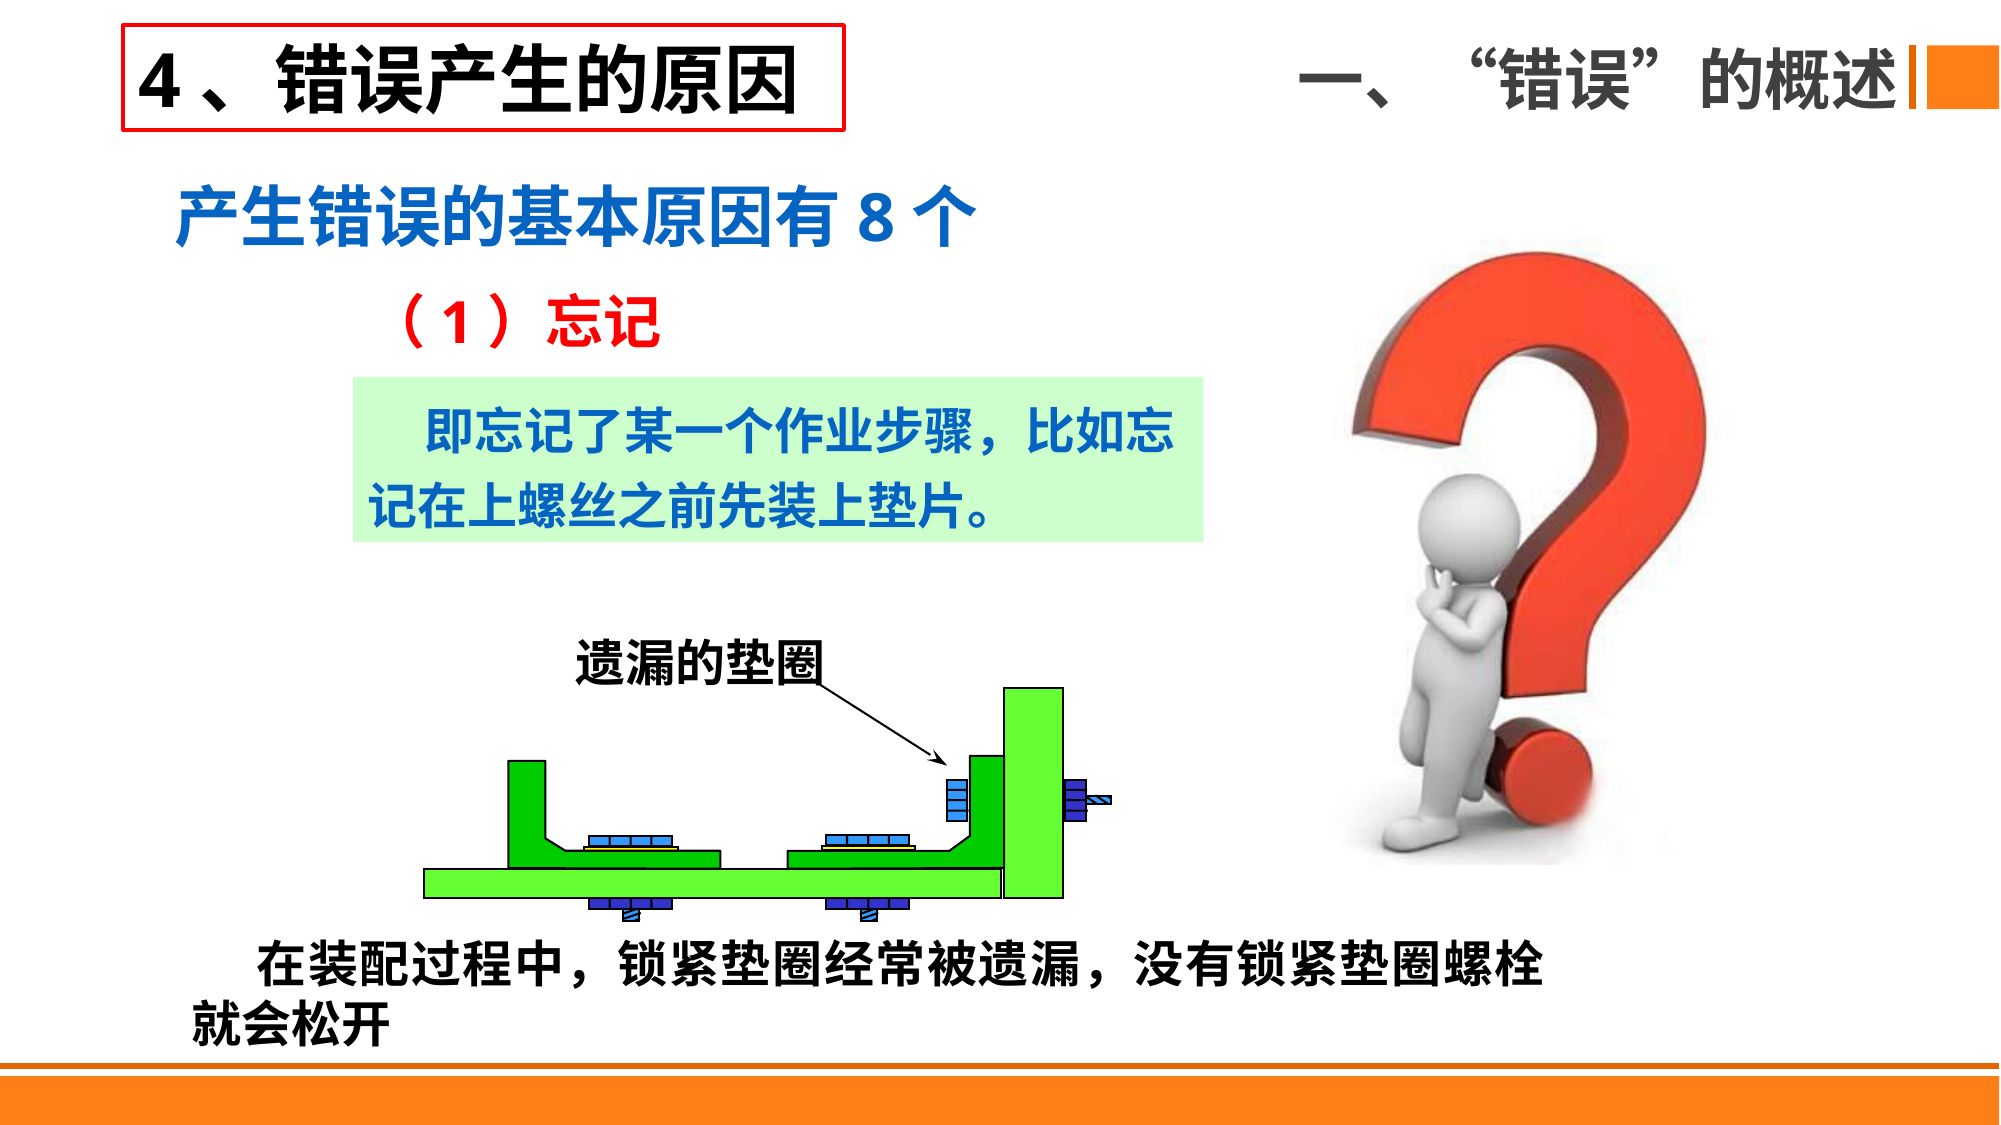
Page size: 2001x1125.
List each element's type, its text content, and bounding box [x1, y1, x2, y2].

picture [1330, 230, 1744, 885]
list 一、“错误”的概述 [877, 39, 1914, 104]
text_box 4、错误产生的原因 [123, 25, 844, 130]
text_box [191, 624, 1546, 1001]
text_box 产生错误的基本原因有8个 [159, 147, 1010, 254]
text_box （1）忘记 [353, 277, 755, 363]
text_box 即忘记了某一个作业步骤，比如忘记在上螺丝之前先装上垫片。 [353, 376, 1204, 543]
